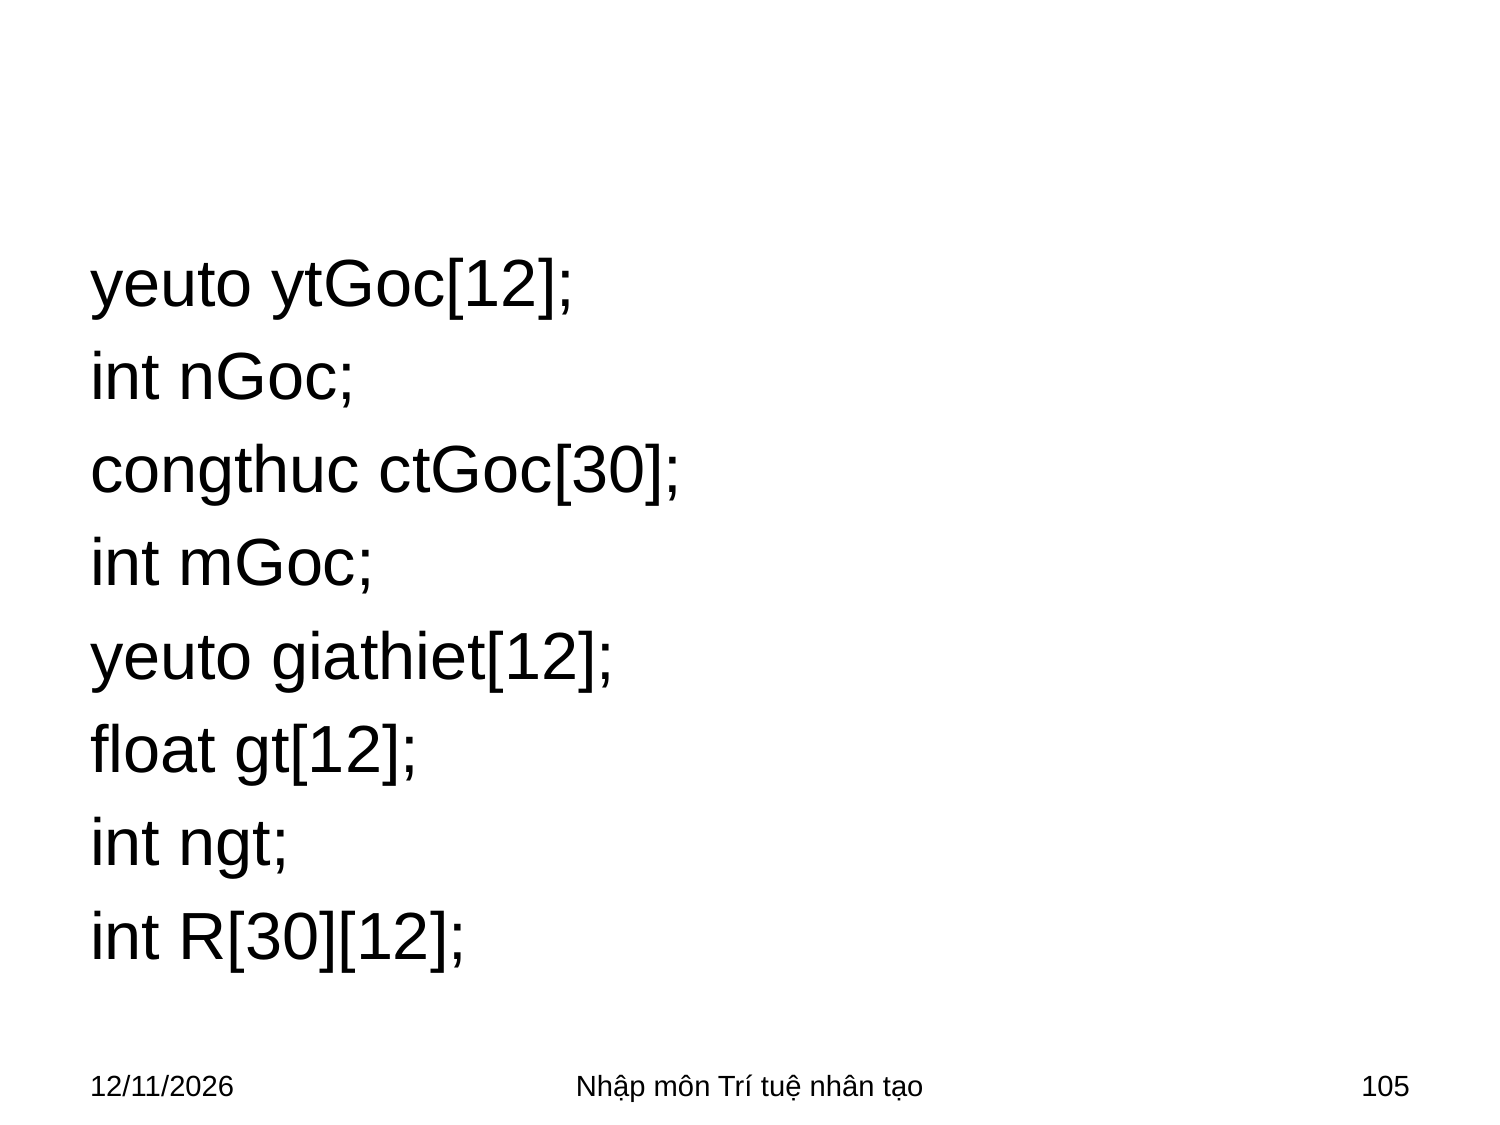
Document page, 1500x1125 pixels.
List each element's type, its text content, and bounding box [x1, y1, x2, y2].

footer Nhập môn Trí tuệ nhân tạo [512, 1024, 988, 1103]
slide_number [74, 1024, 426, 1103]
slide_number 105 [1074, 1024, 1426, 1103]
list yeuto ytGoc[12]; int nGoc; congthuc ctGoc[30]; int mGoc; yeuto giathiet[12]; float gt[12]; int ngt; int R[30][12]; [75, 231, 1425, 1000]
